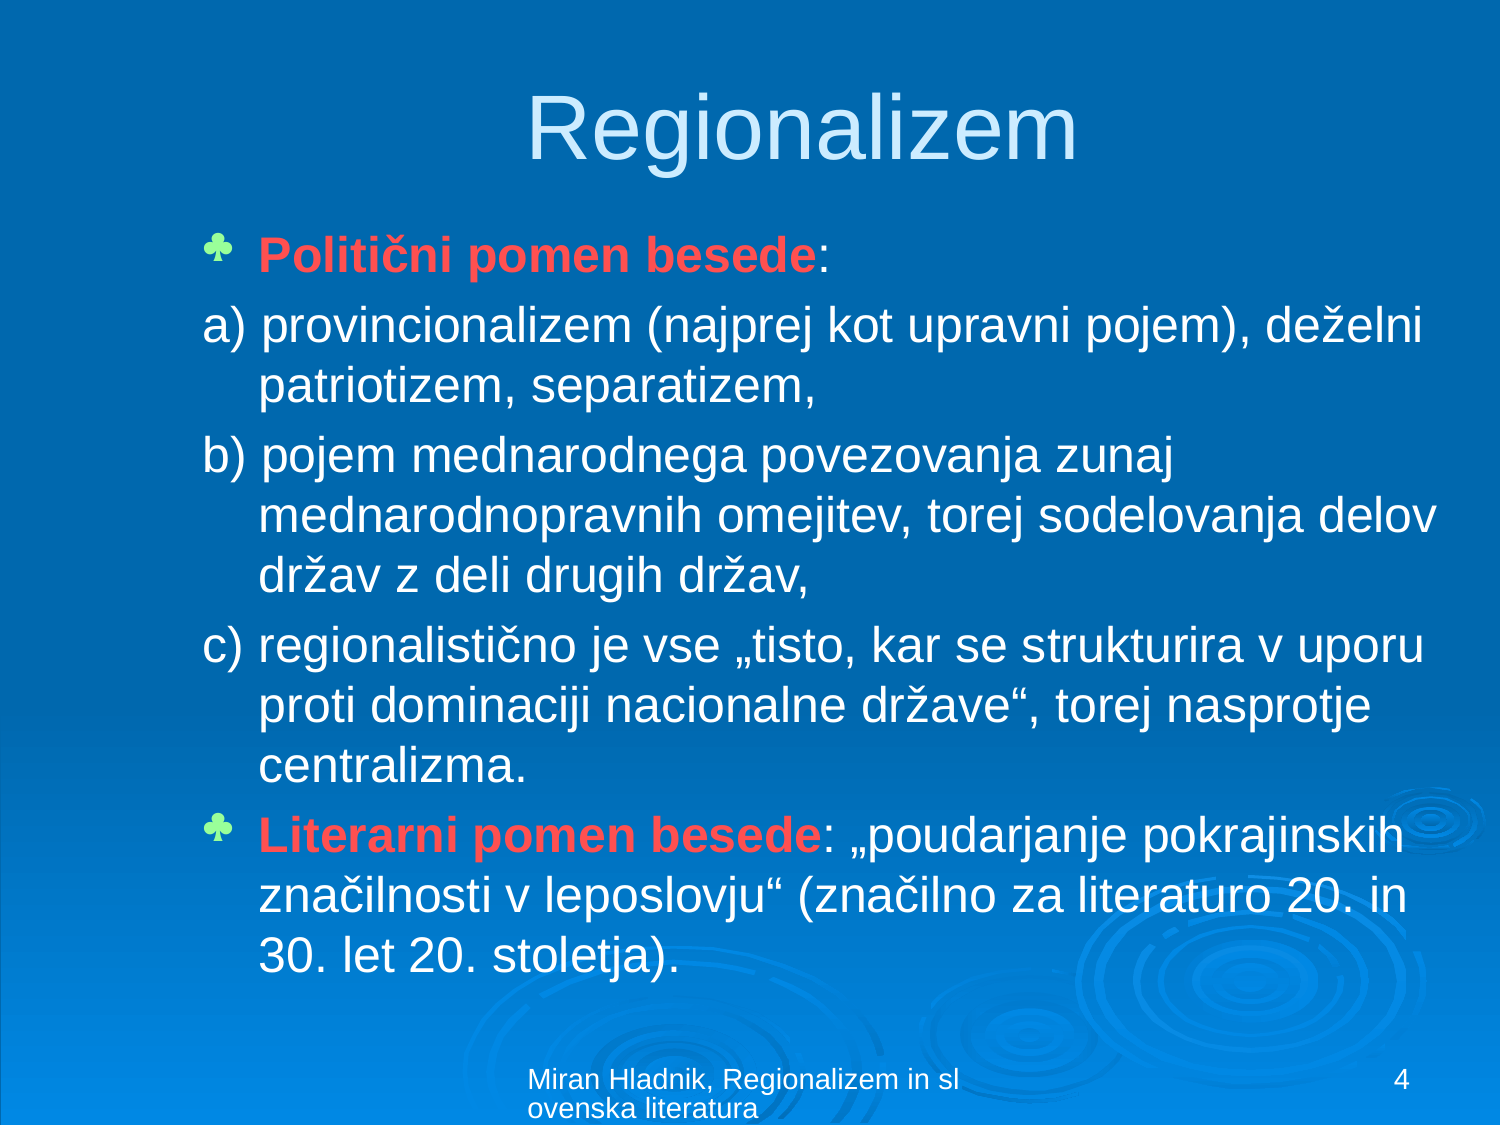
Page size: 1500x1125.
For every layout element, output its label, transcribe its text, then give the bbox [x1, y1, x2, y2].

list Politični pomen besede: a) provincionalizem (najprej kot upravni pojem), deželni patriotizem, separatizem, b) pojem mednarodnega povezovanja zunaj mednarodnopravnih omejitev, torej sodelovanja delov držav z deli drugih držav, c) regionalistično je vse „tisto, kar se strukturira v uporu proti dominaciji nacionalne države“, torej nasprotje centralizma. Literarni pomen besede: „poudarjanje pokrajinskih značilnosti v leposlovju“ (značilno za literaturo 20. in 30. let 20. stoletja). [187, 214, 1463, 1001]
footer Miran Hladnik, Regionalizem in slovenska literatura [512, 1024, 988, 1103]
title Regionalizem [187, 50, 1463, 195]
slide_number 4 [1074, 1024, 1426, 1103]
